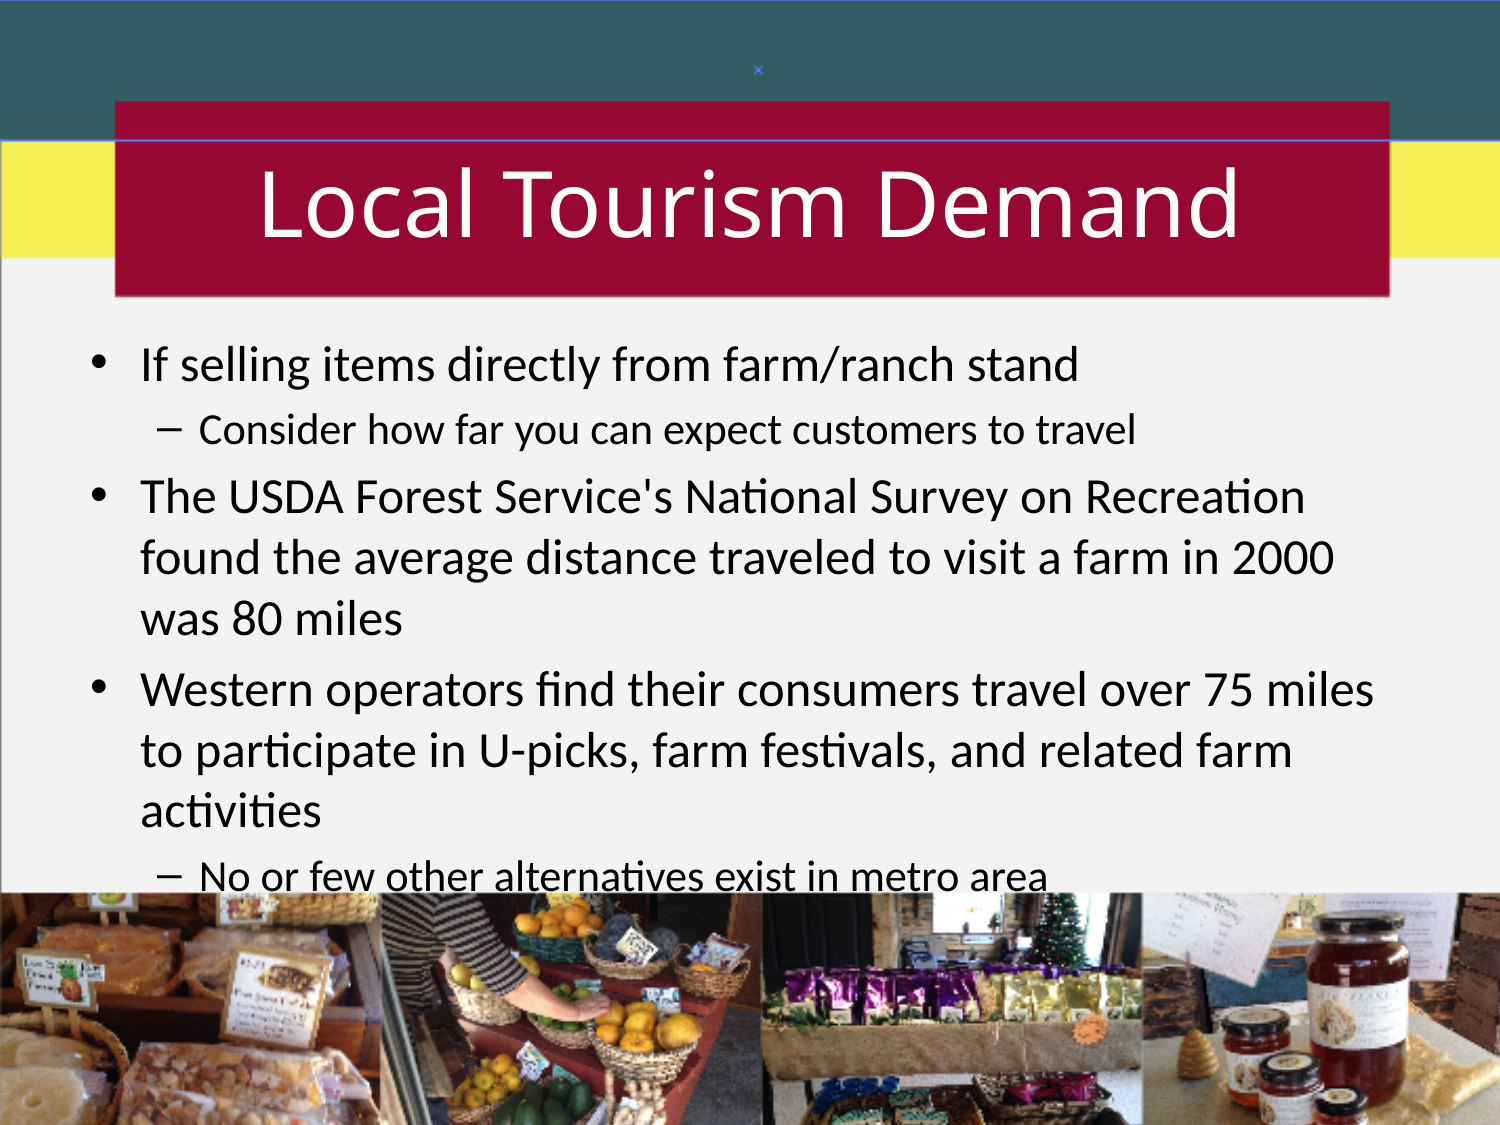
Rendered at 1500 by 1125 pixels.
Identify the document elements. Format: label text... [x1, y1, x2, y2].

list If selling items directly from farm/ranch stand Consider how far you can expect customers to travel The USDA Forest Service's National Survey on Recreation found the average distance traveled to visit a farm in 2000 was 80 miles Western operators find their consumers travel over 75 miles to participate in U-picks, farm festivals, and related farm activities No or few other alternatives exist in metro area [75, 322, 1425, 915]
title Local Tourism Demand [75, 107, 1425, 295]
picture [0, 0, 1500, 1125]
